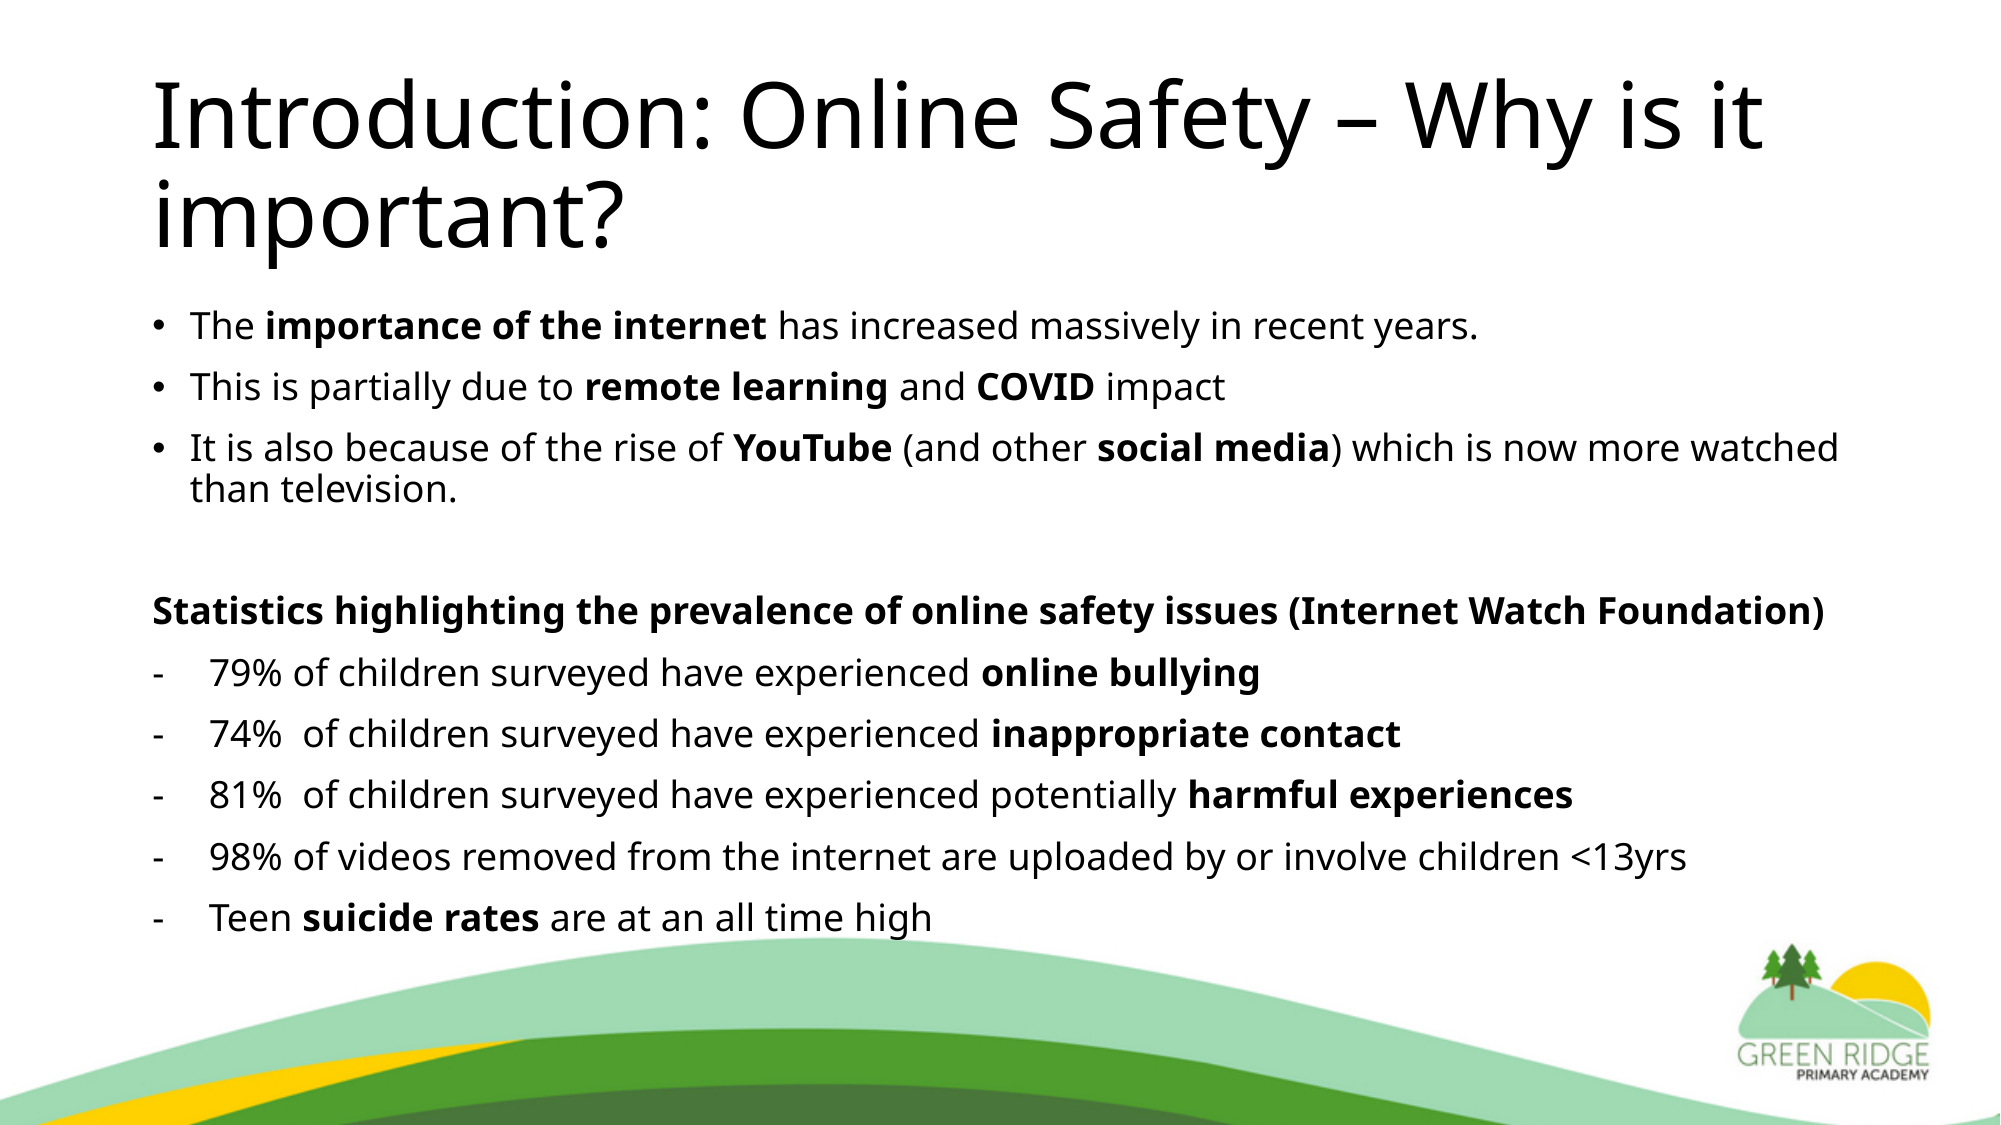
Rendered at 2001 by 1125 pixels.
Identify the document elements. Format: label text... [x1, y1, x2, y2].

title Introduction: Online Safety – Why is it important? [137, 59, 1863, 278]
picture [0, 0, 2000, 1125]
list The importance of the internet has increased massively in recent years. This is partially due to remote learning and COVID impact It is also because of the rise of YouTube (and other social media) which is now more watched than television. Statistics highlighting the prevalence of online safety issues (Internet Watch Foundation) 79% of children surveyed have experienced online bullying 74% of children surveyed have experienced inappropriate contact 81% of children surveyed have experienced potentially harmful experiences 98% of videos removed from the internet are uploaded by or involve children <13yrs Teen suicide rates are at an all time high [137, 299, 1863, 1014]
